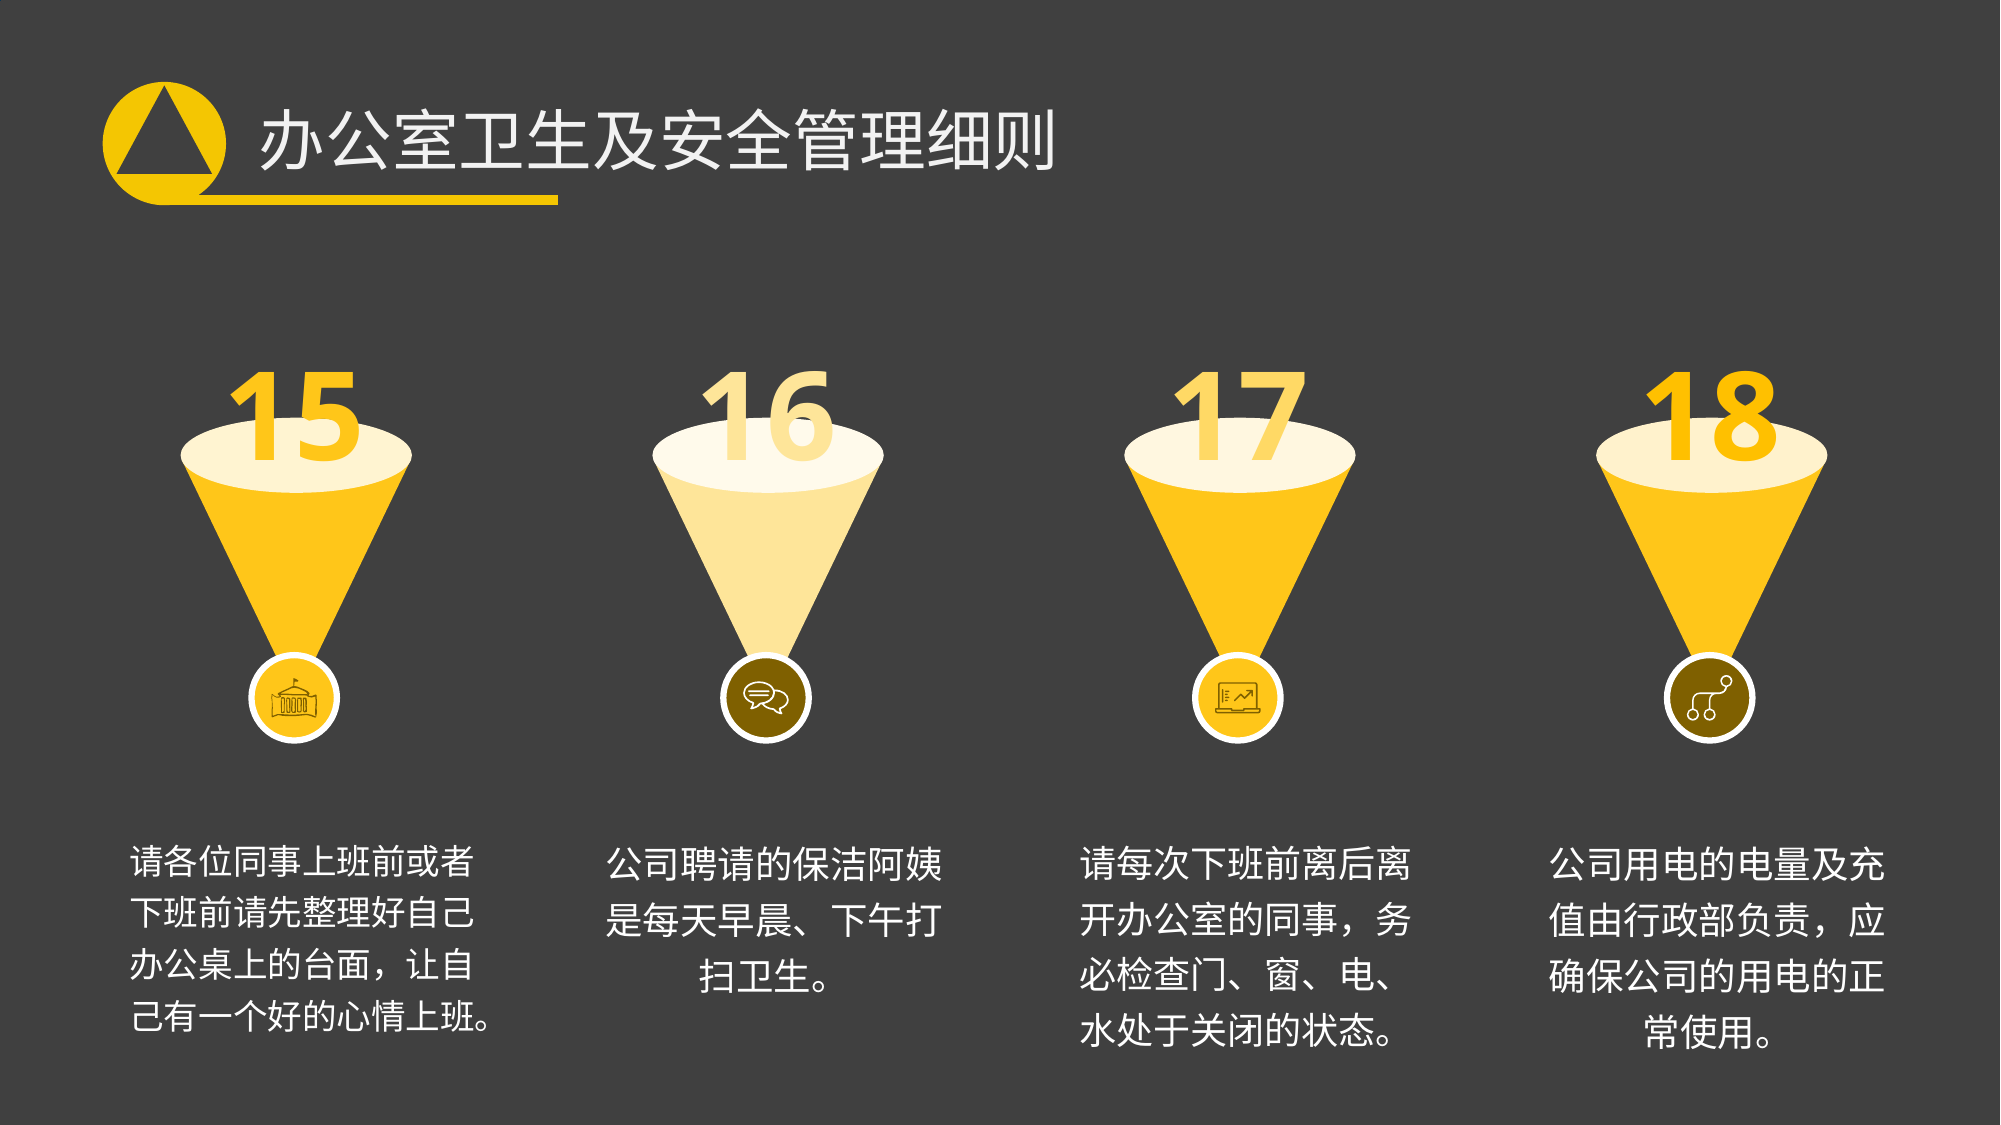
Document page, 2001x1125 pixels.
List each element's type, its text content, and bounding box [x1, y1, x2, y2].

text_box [1529, 329, 1906, 1061]
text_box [585, 329, 963, 1061]
text_box 办公室卫生及安全管理细则 [244, 91, 1075, 186]
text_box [1057, 329, 1434, 1061]
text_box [114, 329, 491, 1061]
